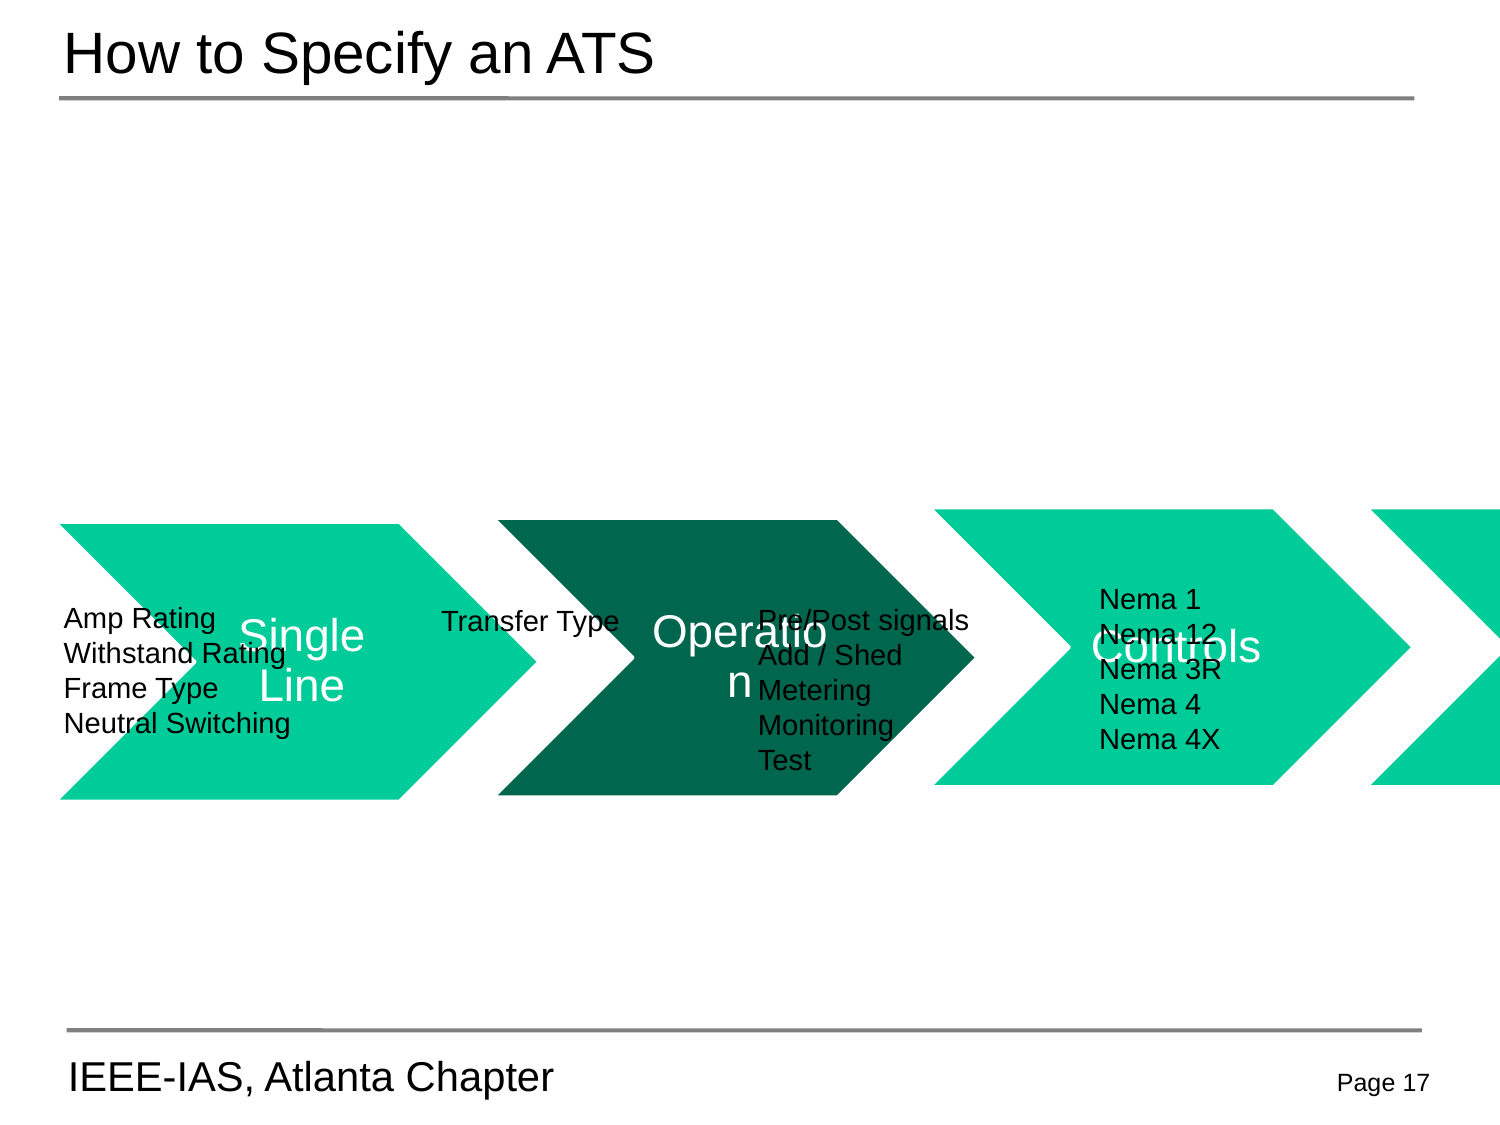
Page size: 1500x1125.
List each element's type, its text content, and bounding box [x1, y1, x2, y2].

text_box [48, 202, 1450, 949]
title How to Specify an ATS [48, 7, 1324, 95]
